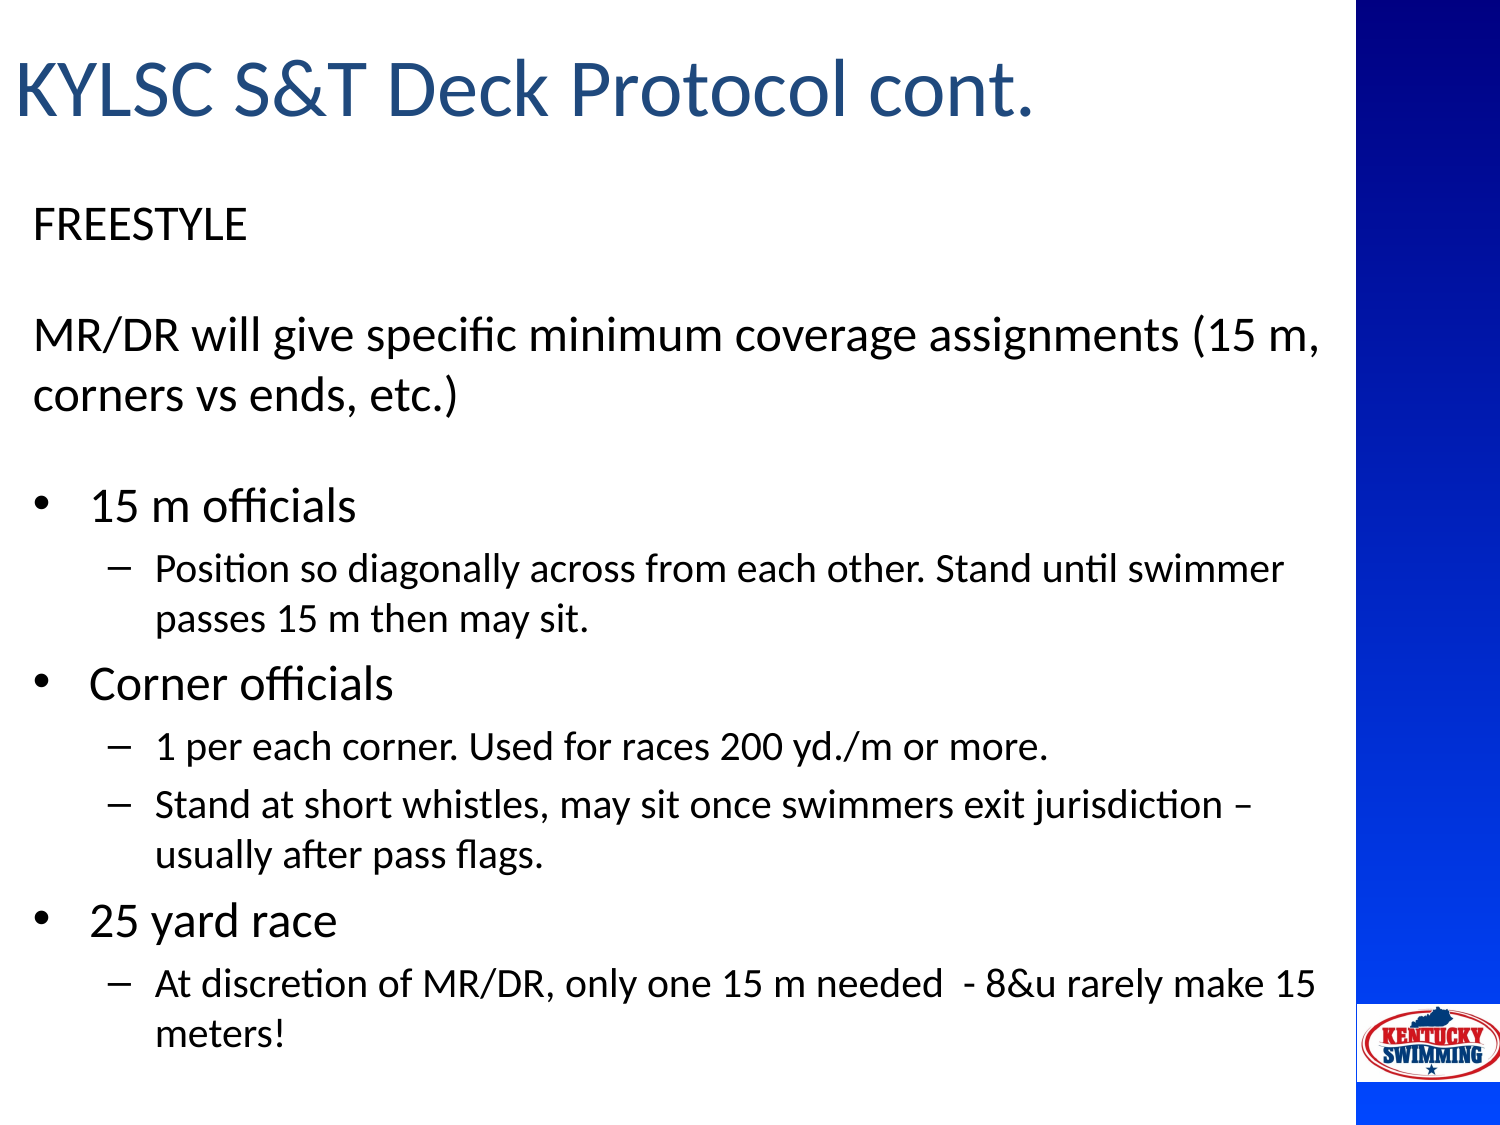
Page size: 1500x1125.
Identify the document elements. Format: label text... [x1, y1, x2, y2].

picture [1357, 1004, 1500, 1082]
list FREESTYLE MR/DR will give specific minimum coverage assignments (15 m, corners vs ends, etc.) 15 m officials Position so diagonally across from each other. Stand until swimmer passes 15 m then may sit. Corner officials 1 per each corner. Used for races 200 yd./m or more. Stand at short whistles, may sit once swimmers exit jurisdiction – usually after pass flags. 25 yard race At discretion of MR/DR, only one 15 m needed - 8&u rarely make 15 meters! [17, 182, 1347, 1125]
title KYLSC S&T Deck Protocol cont. [0, 26, 1500, 142]
